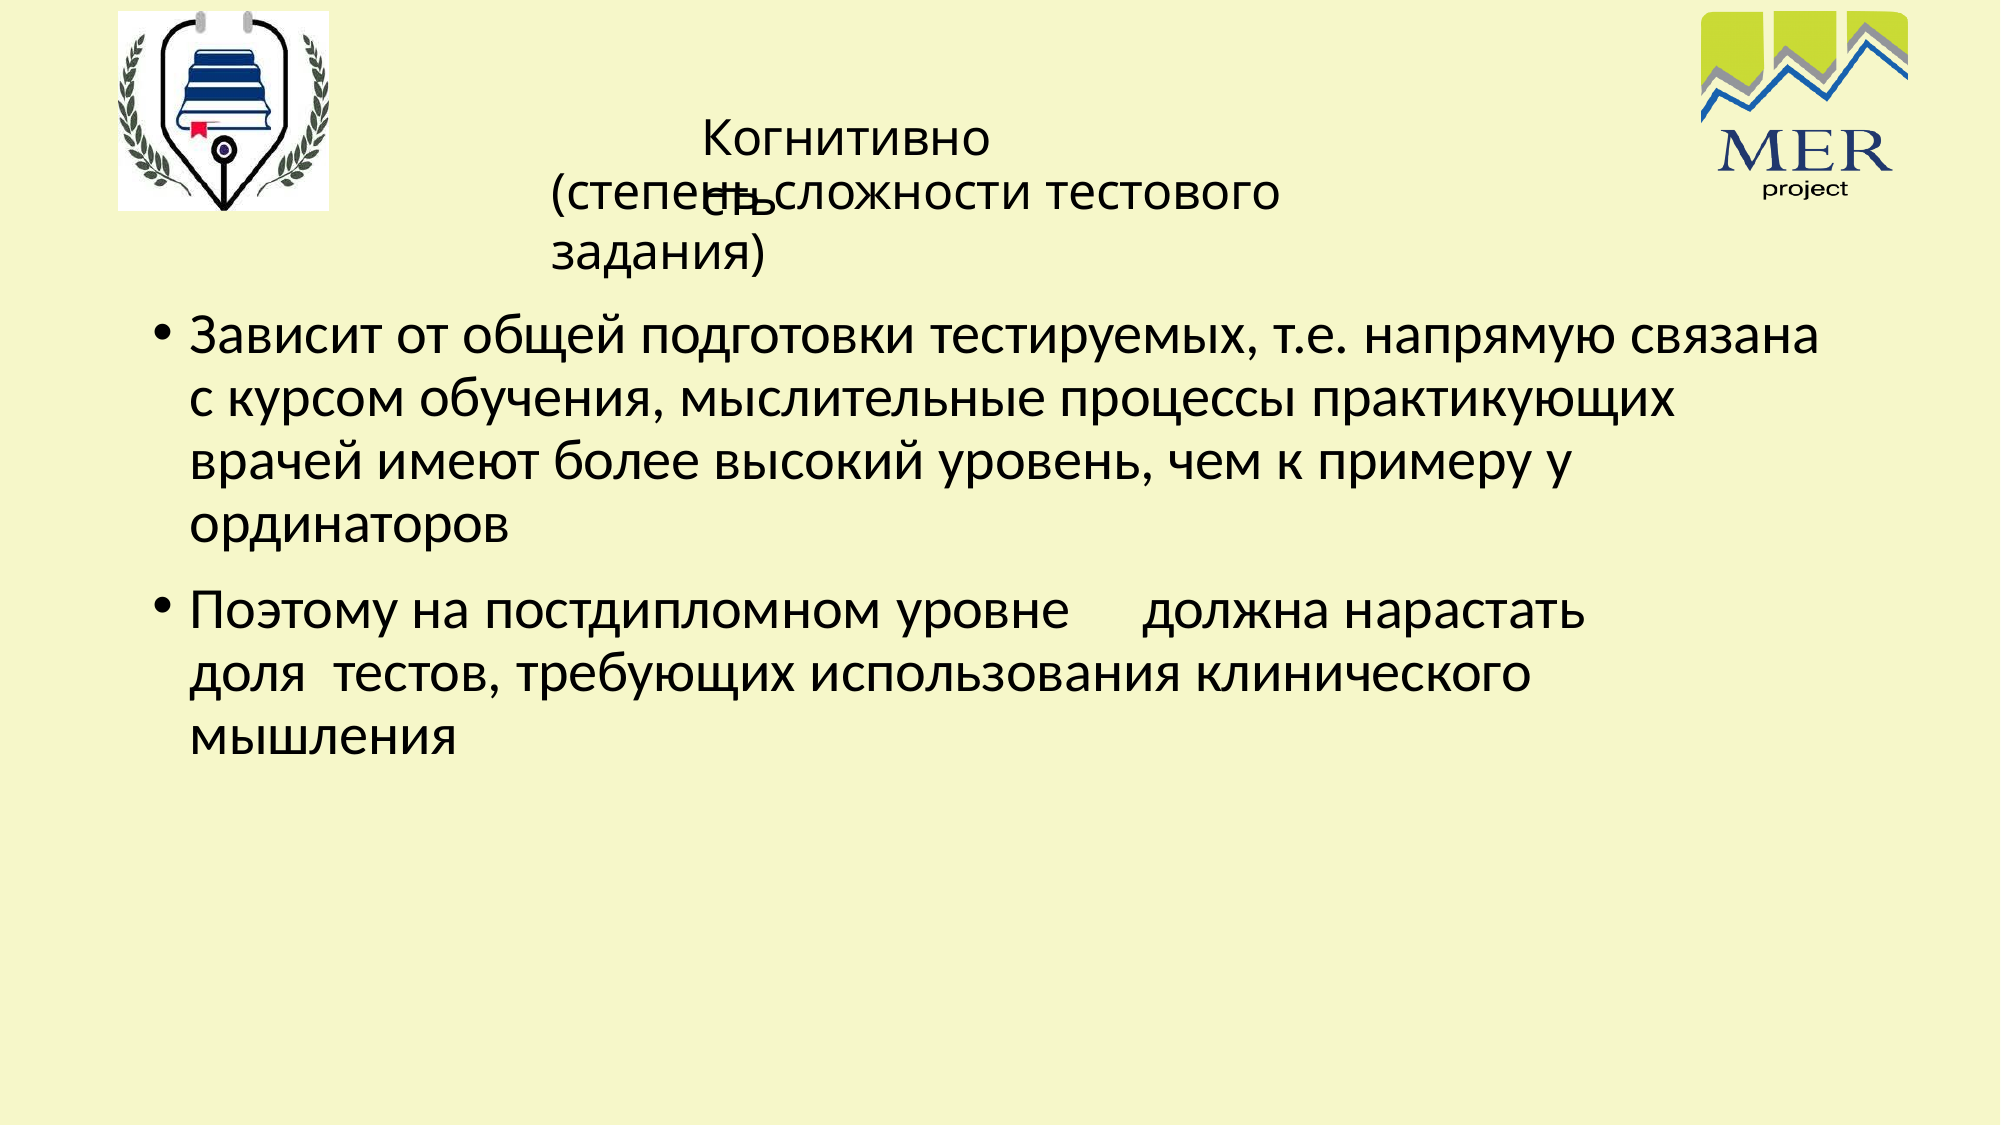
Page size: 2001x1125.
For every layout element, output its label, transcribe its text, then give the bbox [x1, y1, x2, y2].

text_box Когнитивность [699, 103, 1008, 157]
picture [1700, 11, 1908, 200]
picture [117, 11, 329, 212]
text_box Зависит от общей подготовки тестируемых, т.е. напрямую связана с курсом обучения, мыслительные процессы практикующих врачей имеют более высокий уровень, чем к примеру у ординаторов Поэтому на постдипломном уровне должна нарастать доля тестов, требующих использования клинического мышления [150, 294, 1836, 767]
title (степень сложности тестового задания) [549, 157, 1369, 294]
